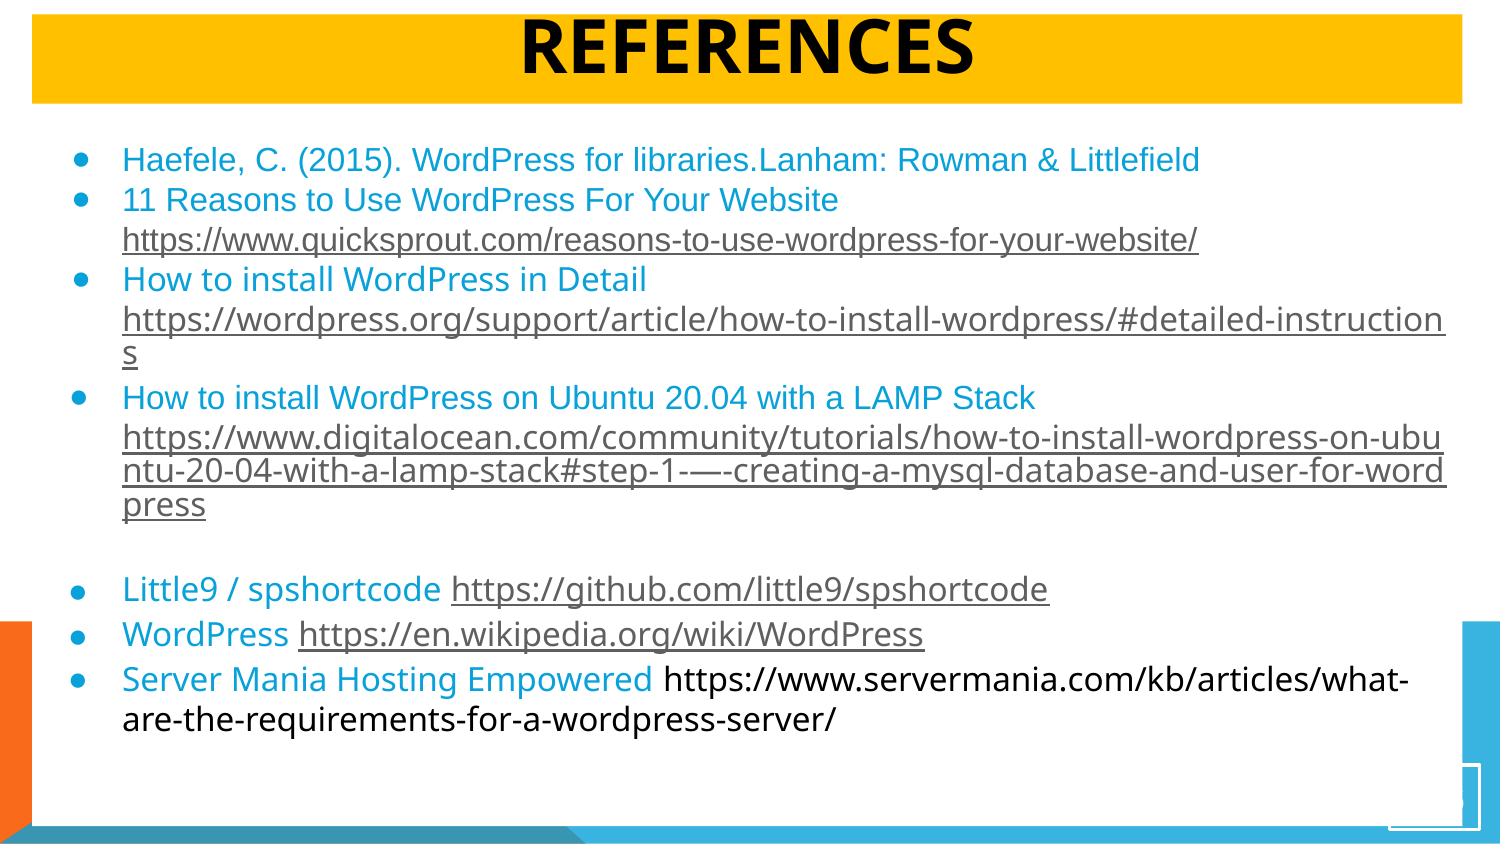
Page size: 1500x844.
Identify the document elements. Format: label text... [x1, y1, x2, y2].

list Haefele, C. (2015). WordPress for libraries.Lanham: Rowman & Littlefield 11 Reasons to Use WordPress For Your Website https://www.quicksprout.com/reasons-to-use-wordpress-for-your-website/ How to install WordPress in Detail https://wordpress.org/support/article/how-to-install-wordpress/#detailed-instructions How to install WordPress on Ubuntu 20.04 with a LAMP Stack https://www.digitalocean.com/community/tutorials/how-to-install-wordpress-on-ubuntu-20-04-with-a-lamp-stack#step-1-—-creating-a-mysql-database-and-user-for-wordpress Little9 / spshortcode https://github.com/little9/spshortcode WordPress https://en.wikipedia.org/wiki/WordPress Server Mania Hosting Empowered https://www.servermania.com/kb/articles/what-are-the-requirements-for-a-wordpress-server/ [32, 123, 1463, 827]
slide_number 26 [1388, 763, 1481, 831]
title References [32, 14, 1463, 104]
